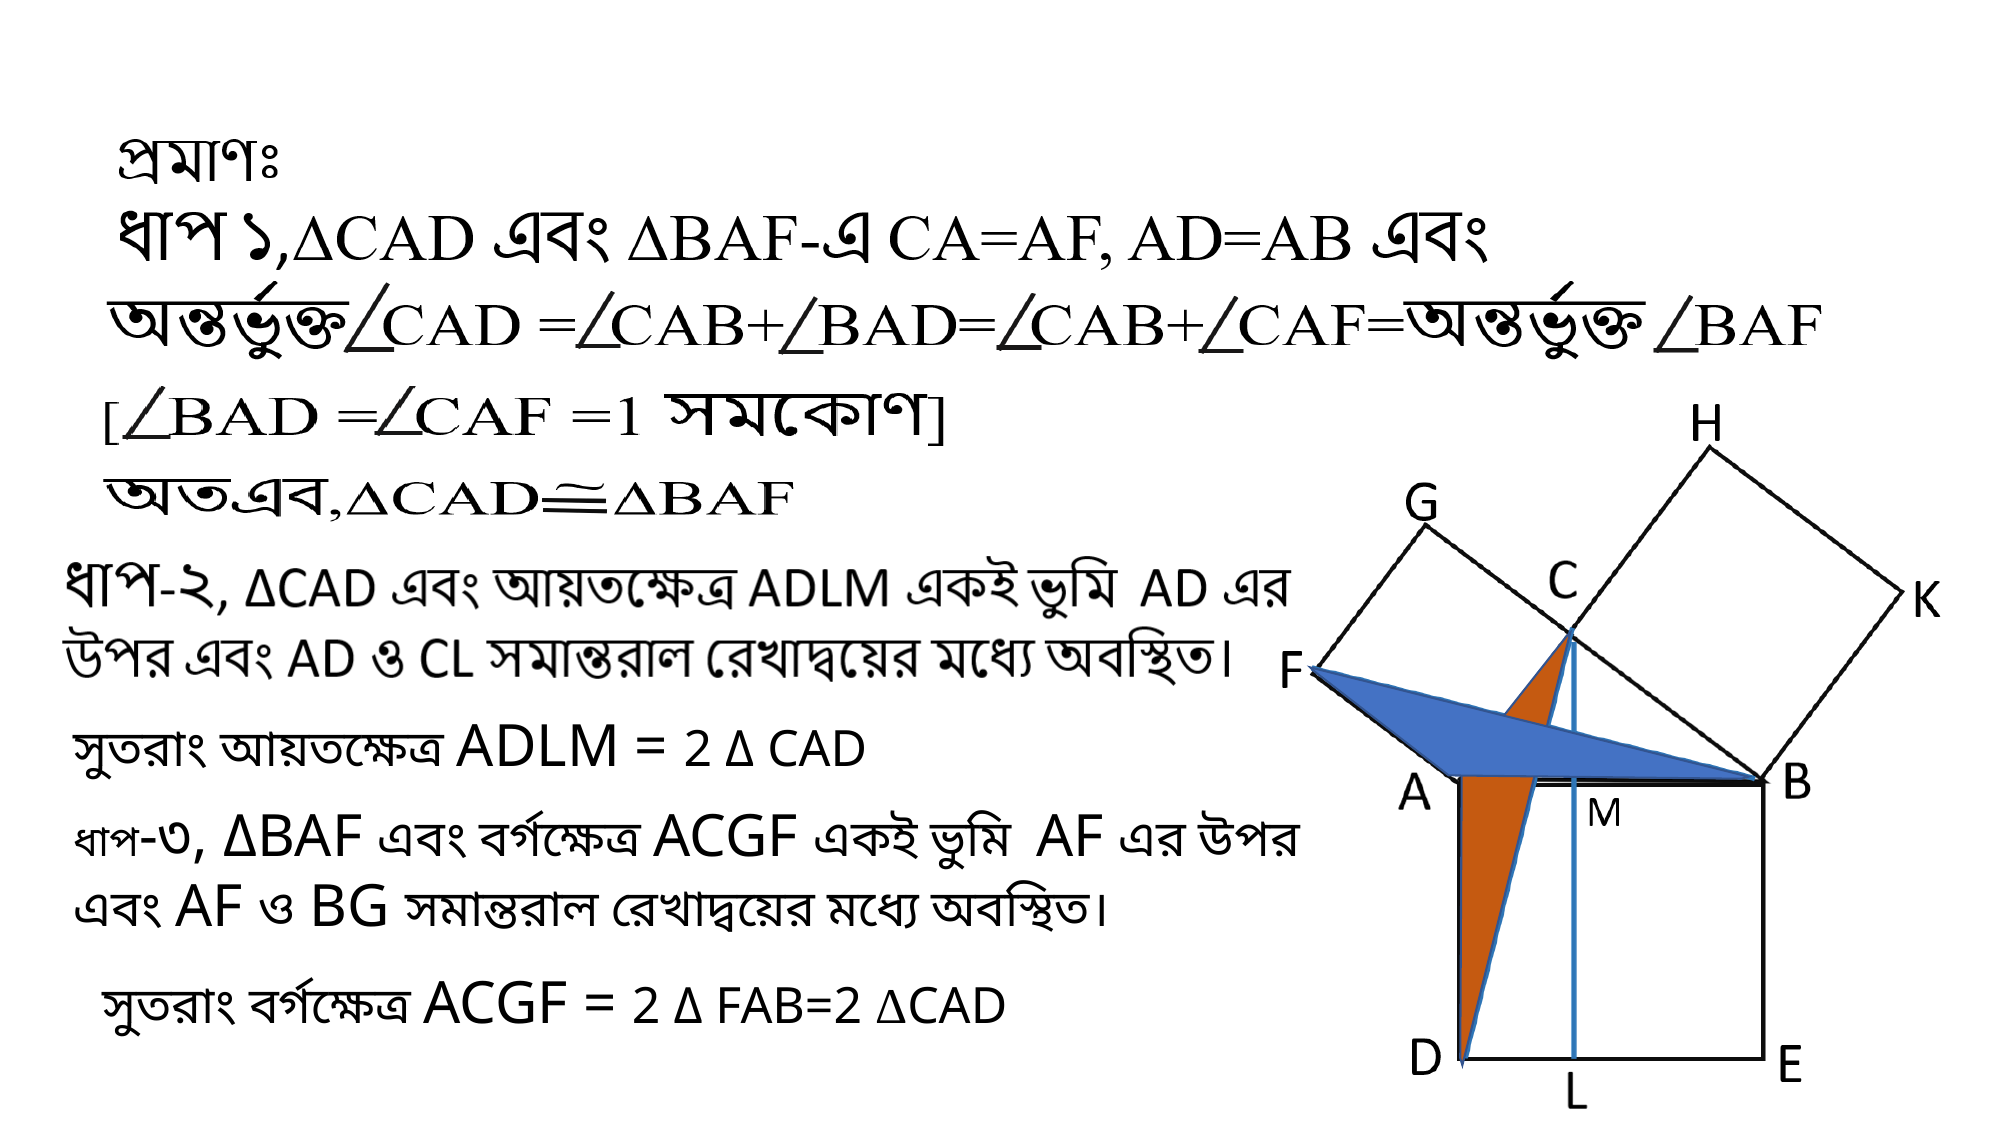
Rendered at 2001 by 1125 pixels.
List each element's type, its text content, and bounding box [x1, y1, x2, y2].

picture [62, 386, 972, 451]
picture [62, 460, 829, 537]
picture [27, 397, 1942, 1125]
picture [75, 124, 1846, 370]
text_box সুতরাং বর্গক্ষেত্র ACGF = 2 Δ FAB=2 ΔCAD [87, 957, 1194, 1043]
text_box সুতরাং আয়তক্ষেত্র ADLM = 2 Δ CAD [58, 704, 922, 786]
text_box ধাপ-৩, ΔBAF এবং বর্গক্ষেত্র ACGF একই ভুমি AF এর উপর এবং AF ও BG সমান্তরাল রেখাদ্বয়ের মধ্যে অবস্থিত। [58, 790, 1267, 946]
